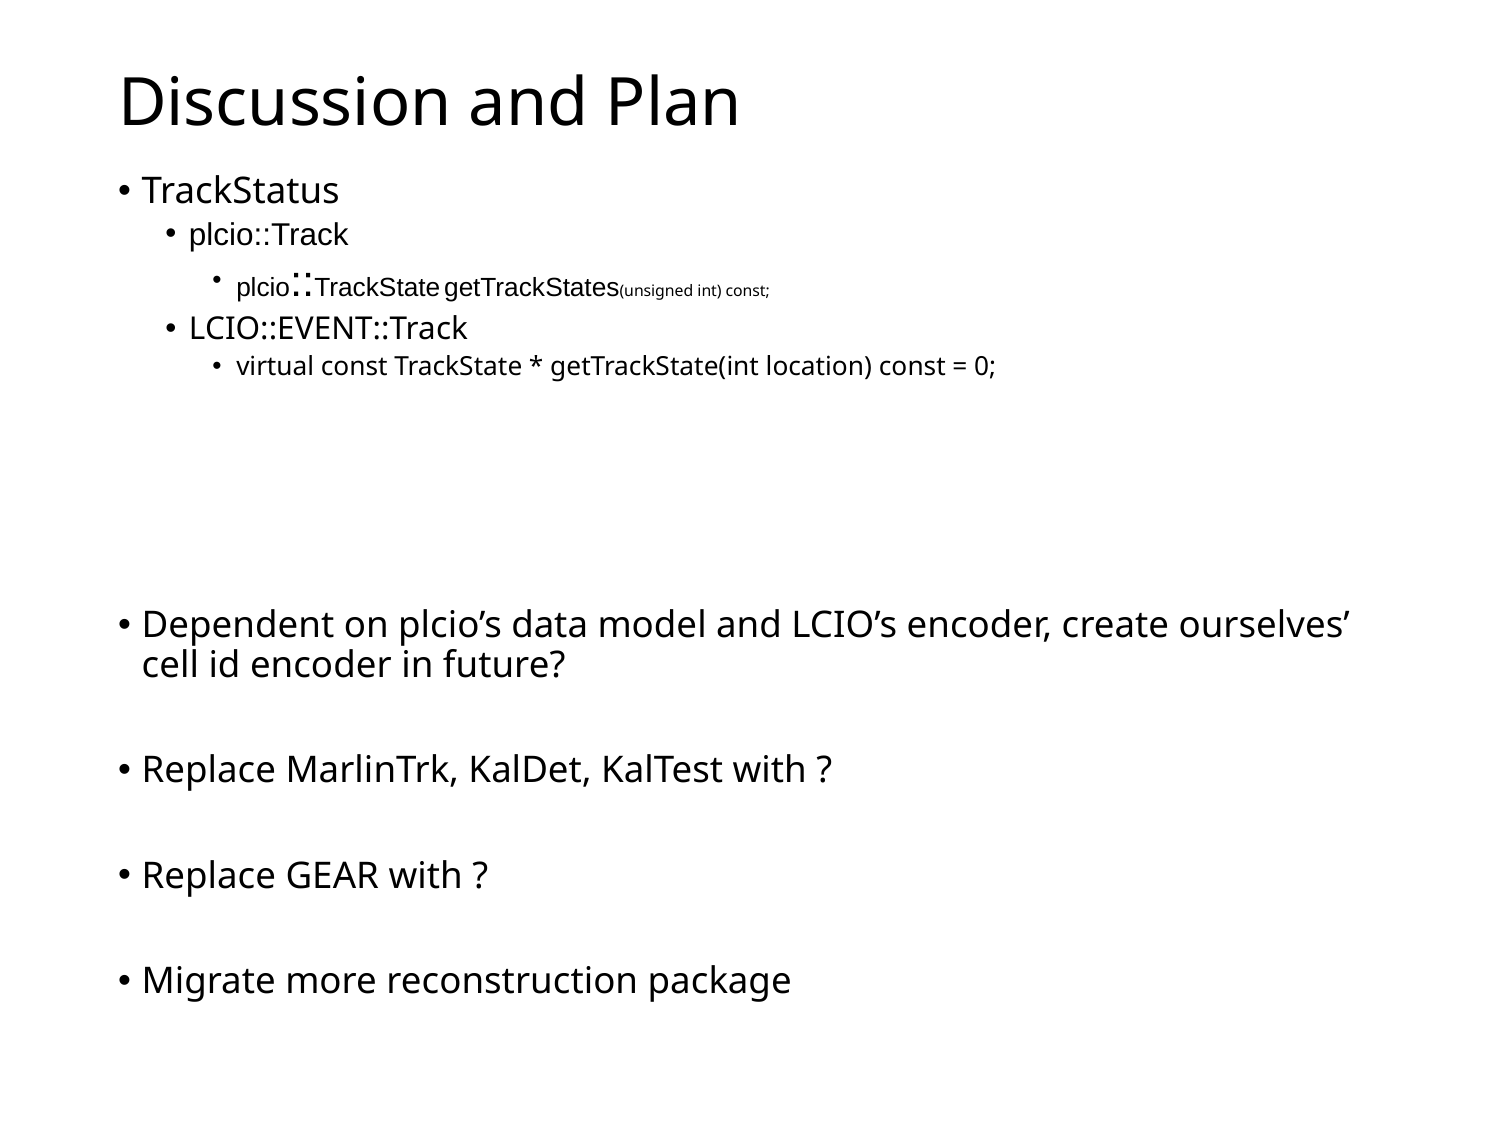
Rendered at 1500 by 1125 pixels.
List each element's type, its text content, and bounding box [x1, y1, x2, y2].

list TrackStatus plcio::Track plcio::TrackState getTrackStates(unsigned int) const; LCIO::EVENT::Track virtual const TrackState * getTrackState(int location) const = 0; Dependent on plcio’s data model and LCIO’s encoder, create ourselves’ cell id encoder in future? Replace MarlinTrk, KalDet, KalTest with ? Replace GEAR with ? Migrate more reconstruction package [103, 164, 1397, 1014]
title Discussion and Plan [103, 59, 1397, 148]
